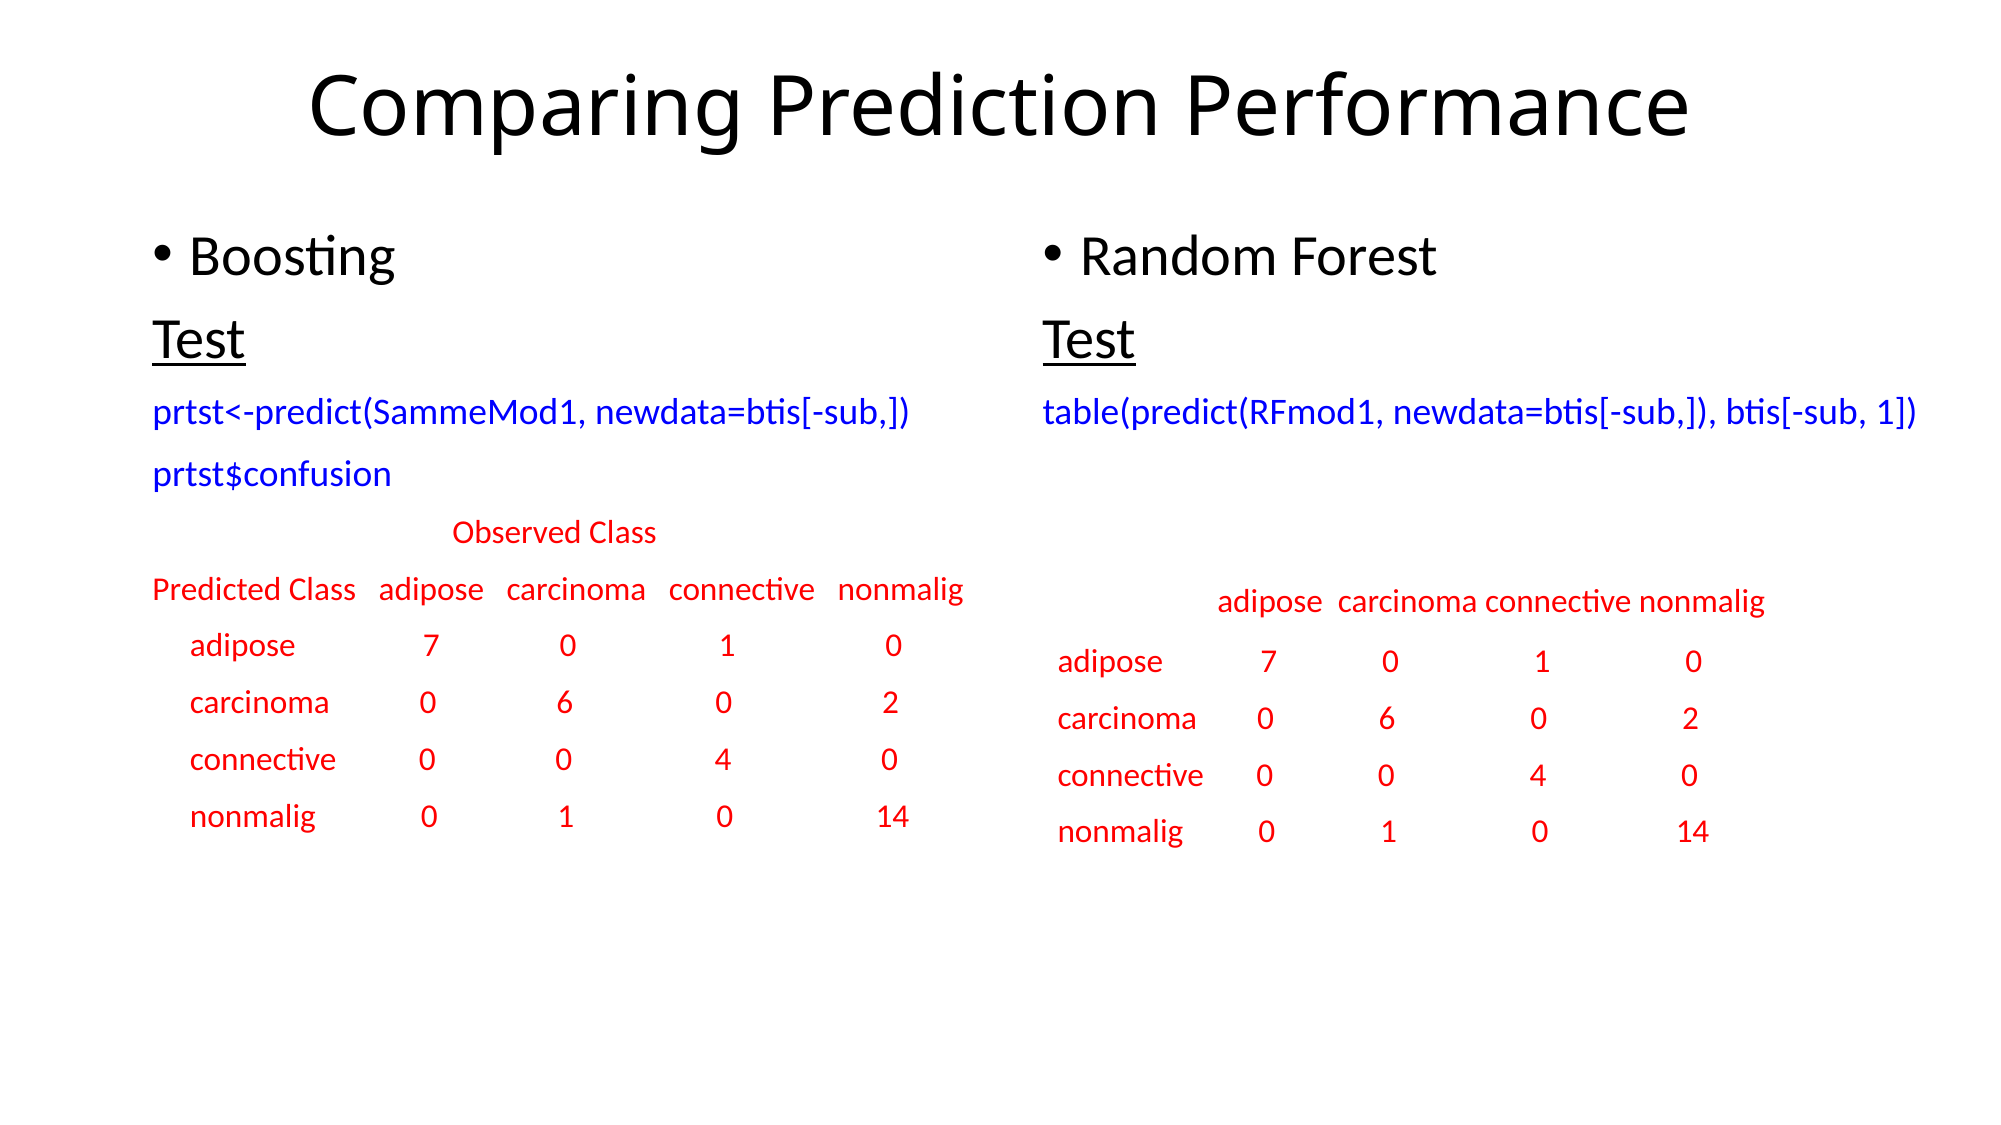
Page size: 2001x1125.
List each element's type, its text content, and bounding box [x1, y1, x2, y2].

list Random Forest Test table(predict(RFmod1, newdata=btis[-sub,]), btis[-sub, 1]) adipose carcinoma connective nonmalig adipose 7 0 1 0 carcinoma 0 6 0 2 connective 0 0 4 0 nonmalig 0 1 0 14 [1027, 217, 1945, 1014]
list Boosting Test prtst<-predict(SammeMod1, newdata=btis[-sub,]) prtst$confusion Observed Class Predicted Class adipose carcinoma connective nonmalig adipose 7 0 1 0 carcinoma 0 6 0 2 connective 0 0 4 0 nonmalig 0 1 0 14 [137, 217, 988, 1014]
title Comparing Prediction Performance [137, 0, 1863, 218]
